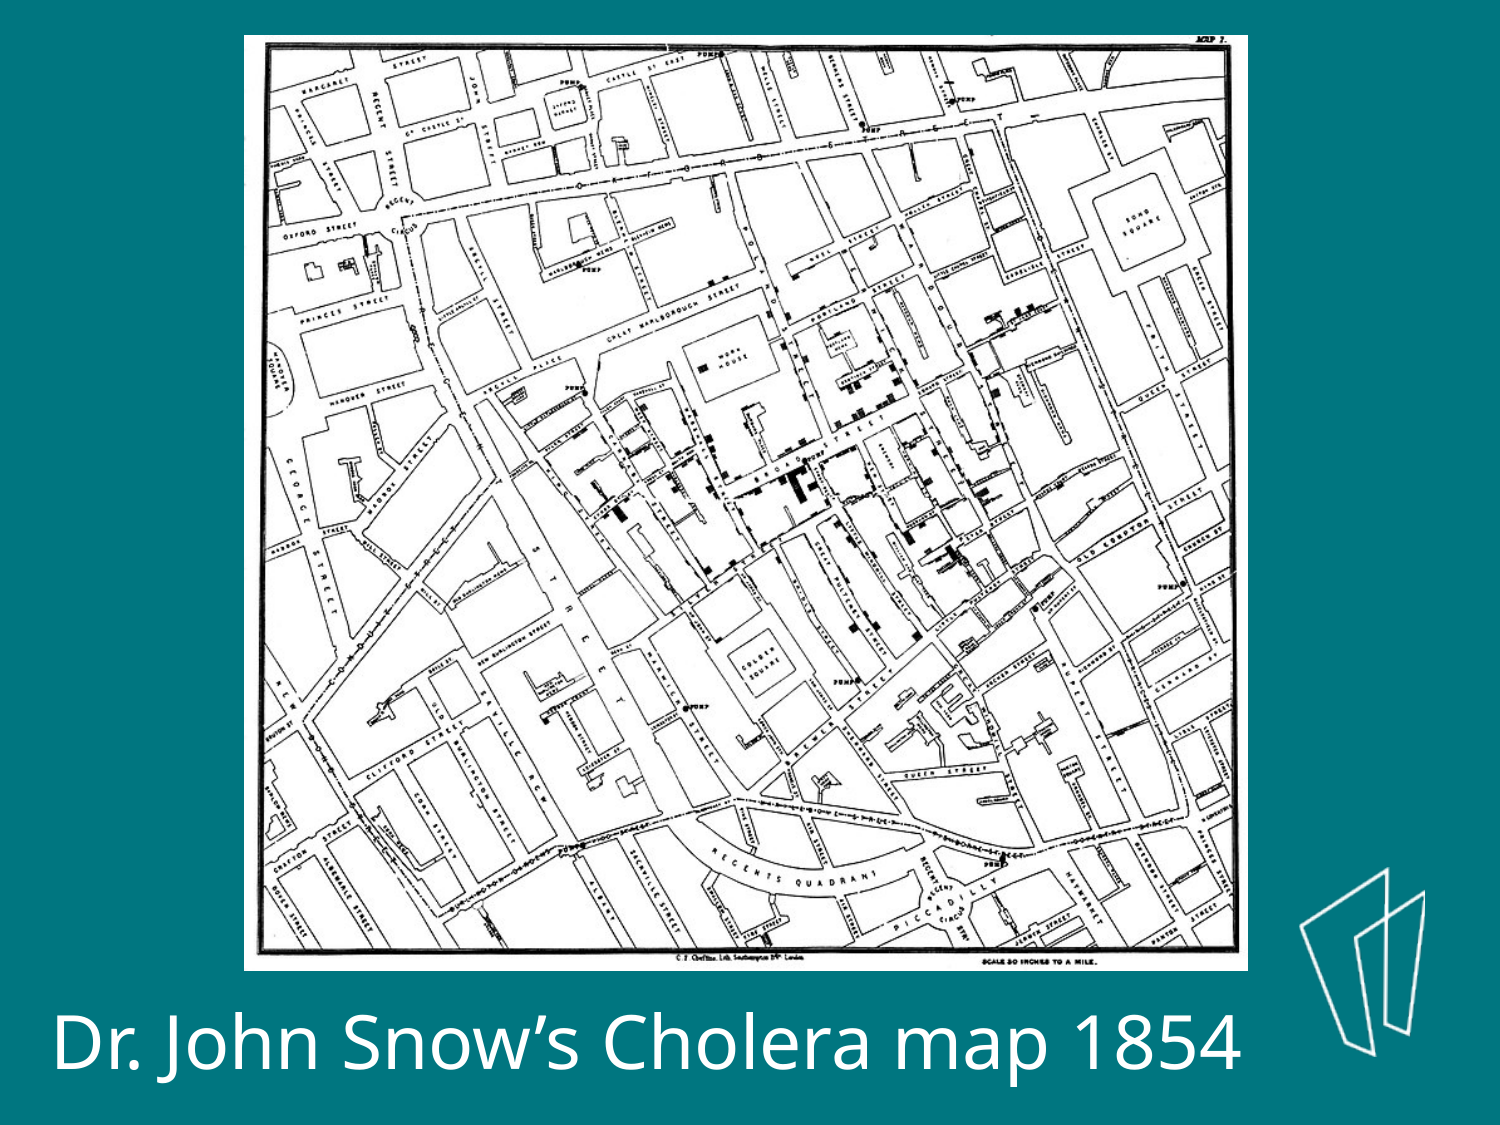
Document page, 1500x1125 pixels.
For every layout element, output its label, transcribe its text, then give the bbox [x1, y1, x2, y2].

picture [244, 34, 1248, 971]
list Dr. John Snow’s Cholera map 1854 [0, 987, 1313, 1125]
